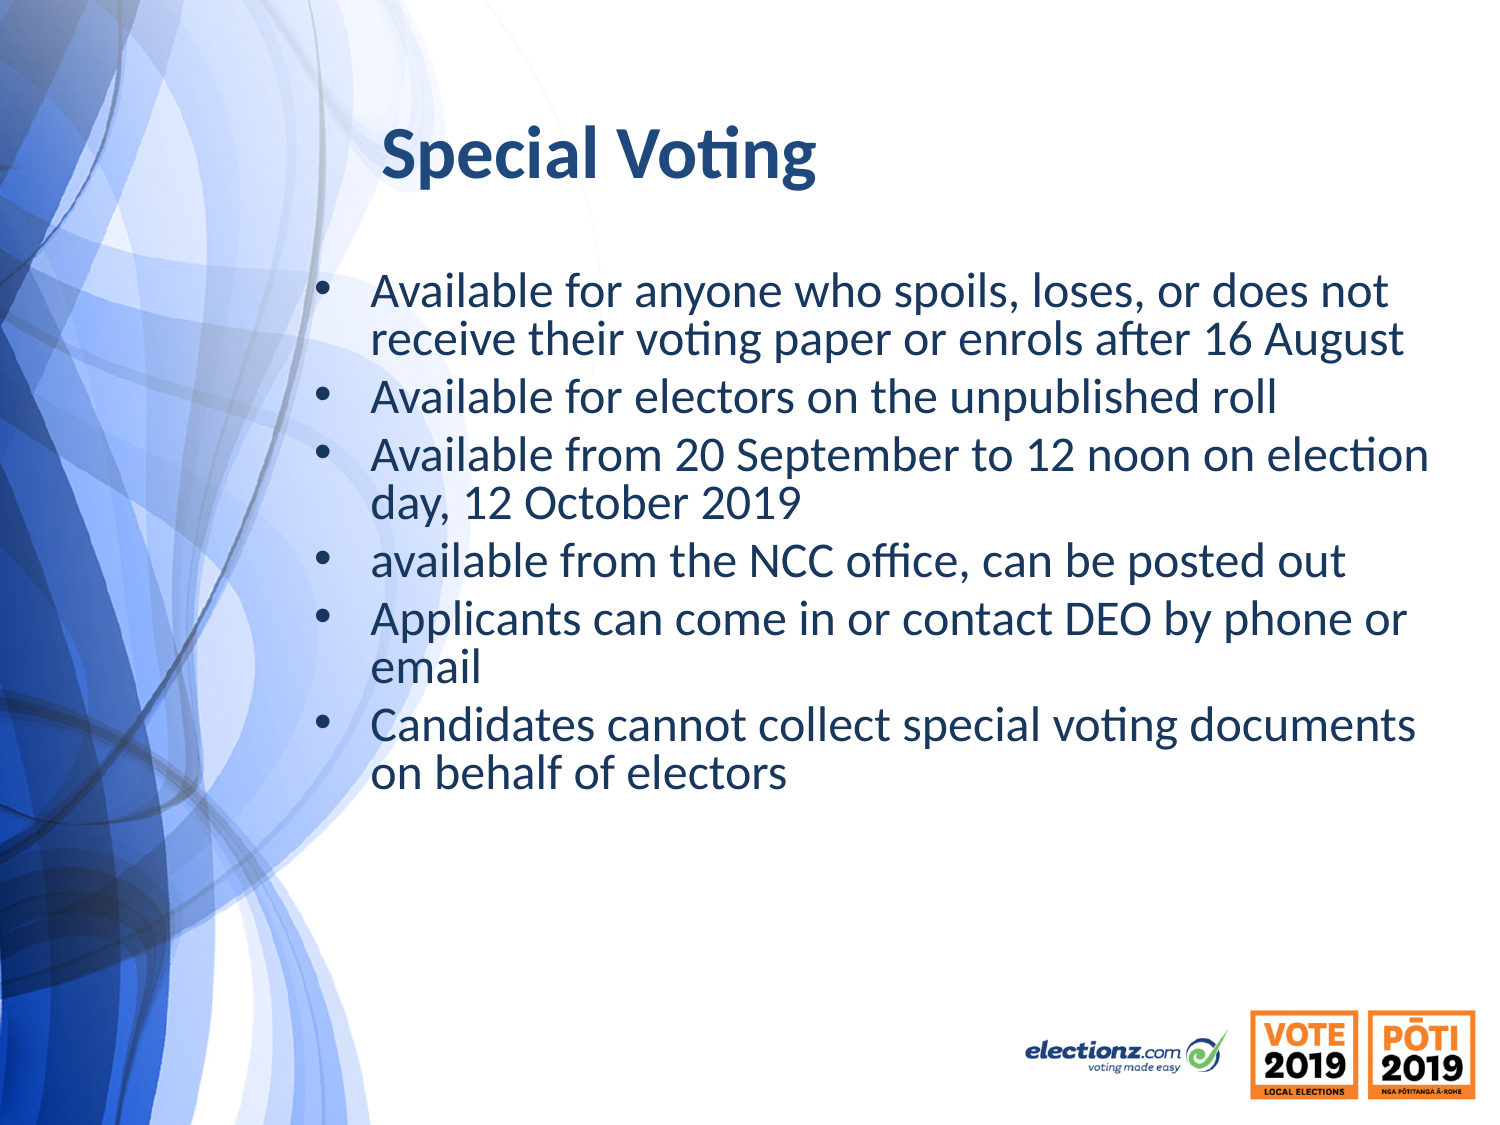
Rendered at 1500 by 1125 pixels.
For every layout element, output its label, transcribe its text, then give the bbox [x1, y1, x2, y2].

list Available for anyone who spoils, loses, or does not receive their voting paper or enrols after 16 August Available for electors on the unpublished roll Available from 20 September to 12 noon on election day, 12 October 2019 available from the NCC office, can be posted out Applicants can come in or contact DEO by phone or email Candidates cannot collect special voting documents on behalf of electors [299, 261, 1474, 964]
picture [0, 0, 1500, 1125]
title Special Voting [366, 86, 1419, 212]
